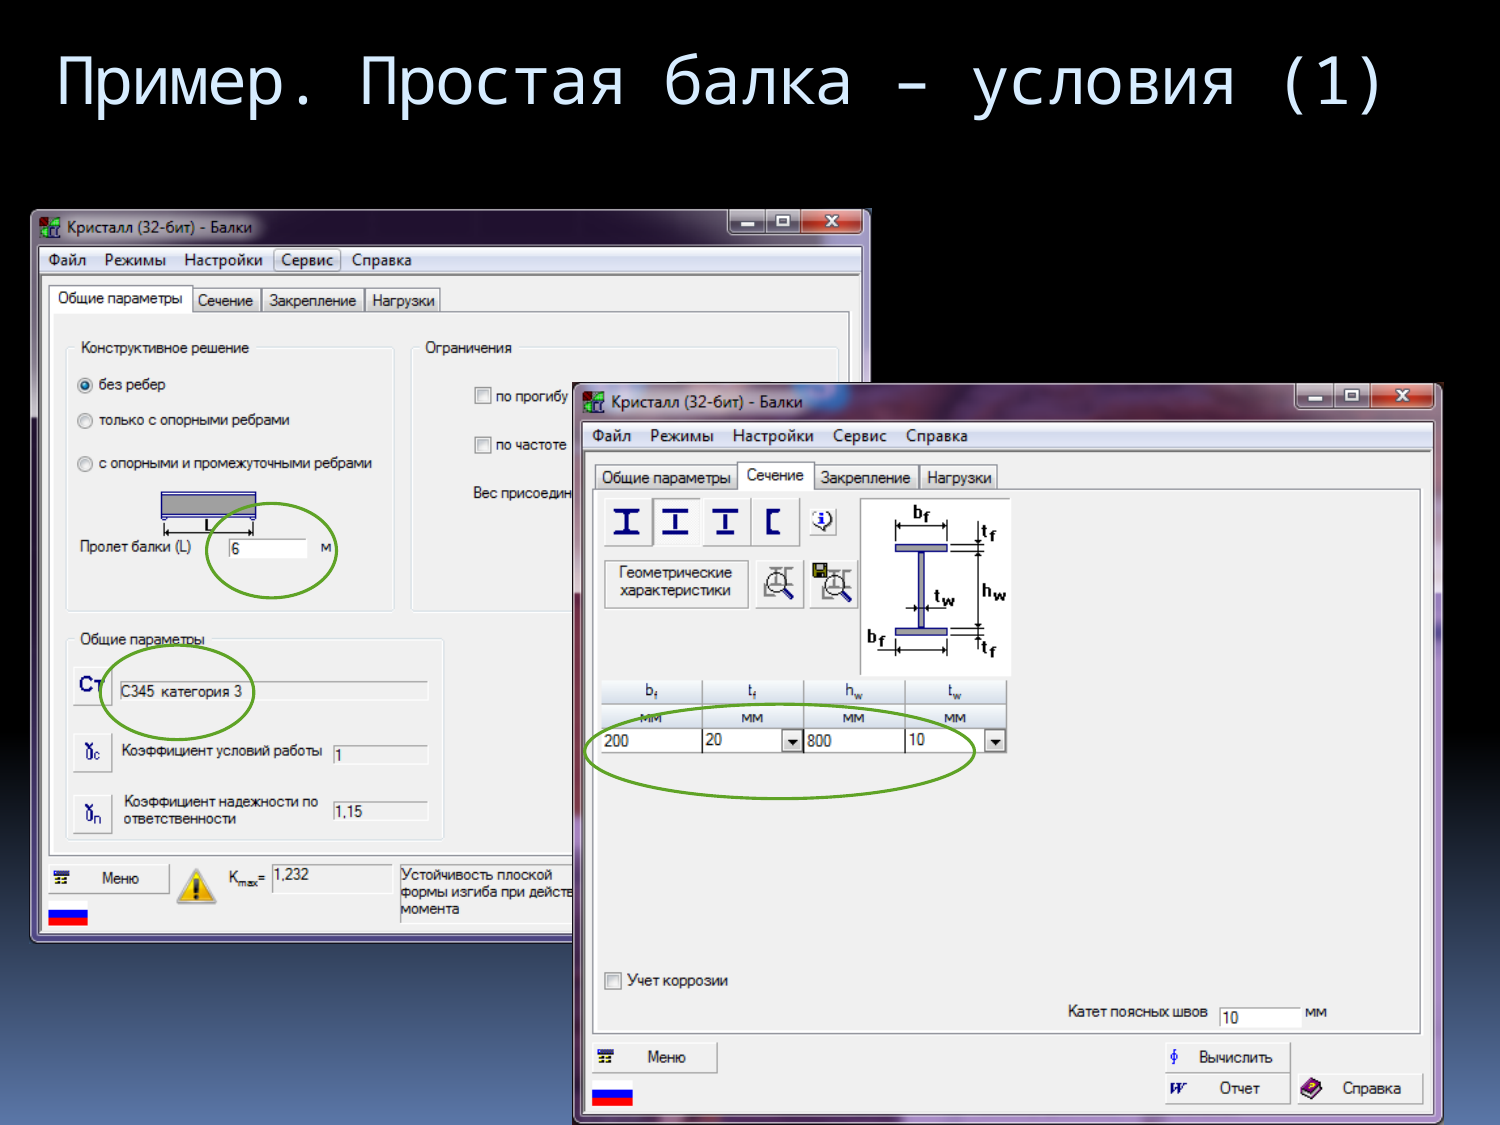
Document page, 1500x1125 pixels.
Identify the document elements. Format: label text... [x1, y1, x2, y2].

picture [28, 207, 873, 944]
text_box Пример. Простая балка – условия (1) [41, 30, 1500, 161]
picture [572, 382, 1444, 1125]
